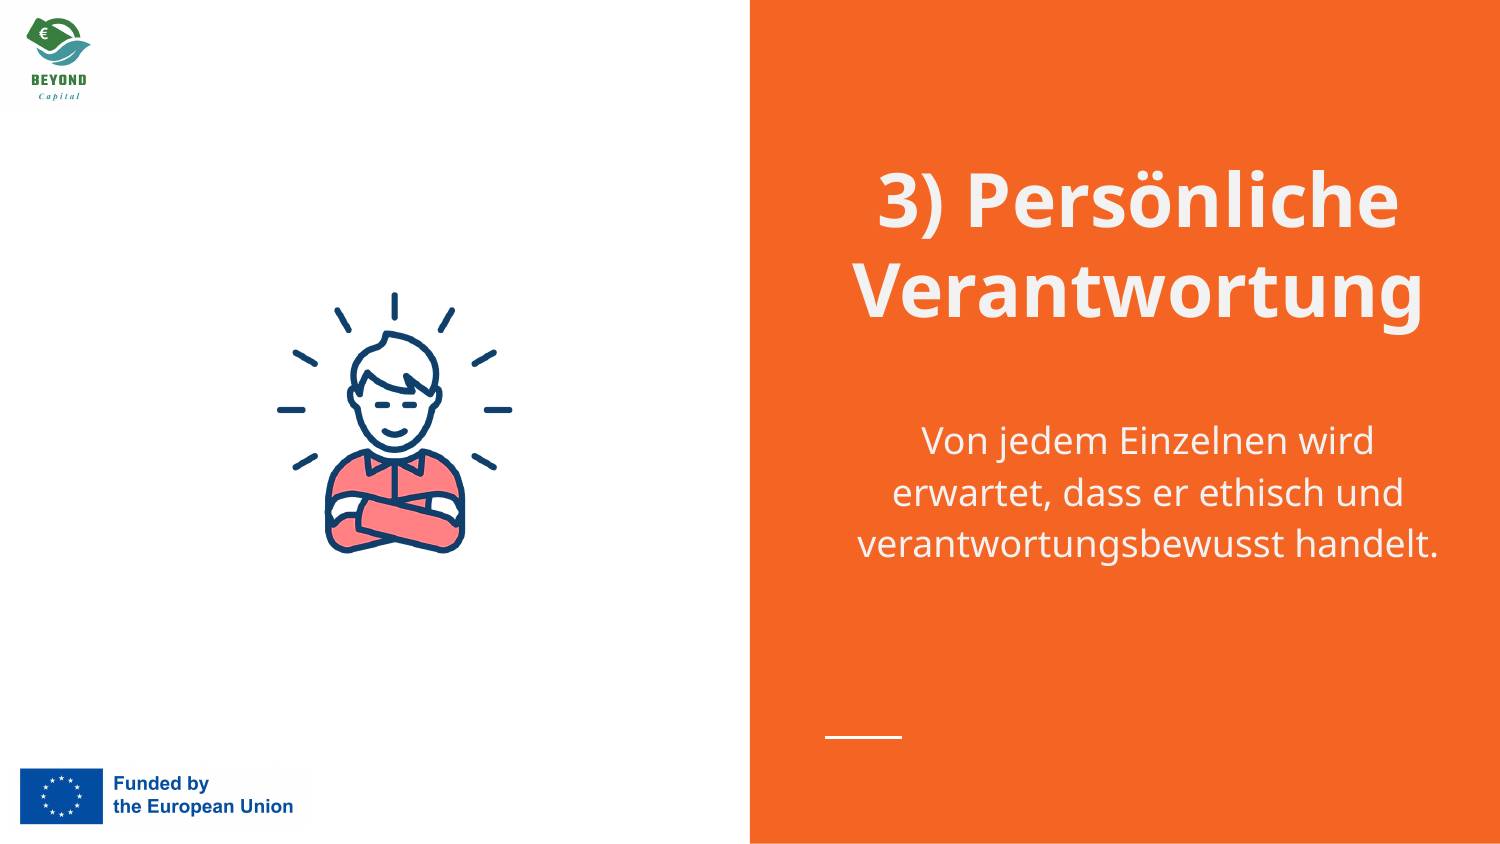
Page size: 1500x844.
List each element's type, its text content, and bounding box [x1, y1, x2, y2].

picture [170, 269, 619, 575]
text_box 3) Persönliche Verantwortung [807, 130, 1471, 348]
picture [0, 0, 119, 112]
list Von jedem Einzelnen wird erwartet, dass er ethisch und verantwortungsbewusst handelt. [807, 348, 1471, 790]
picture [10, 764, 308, 828]
